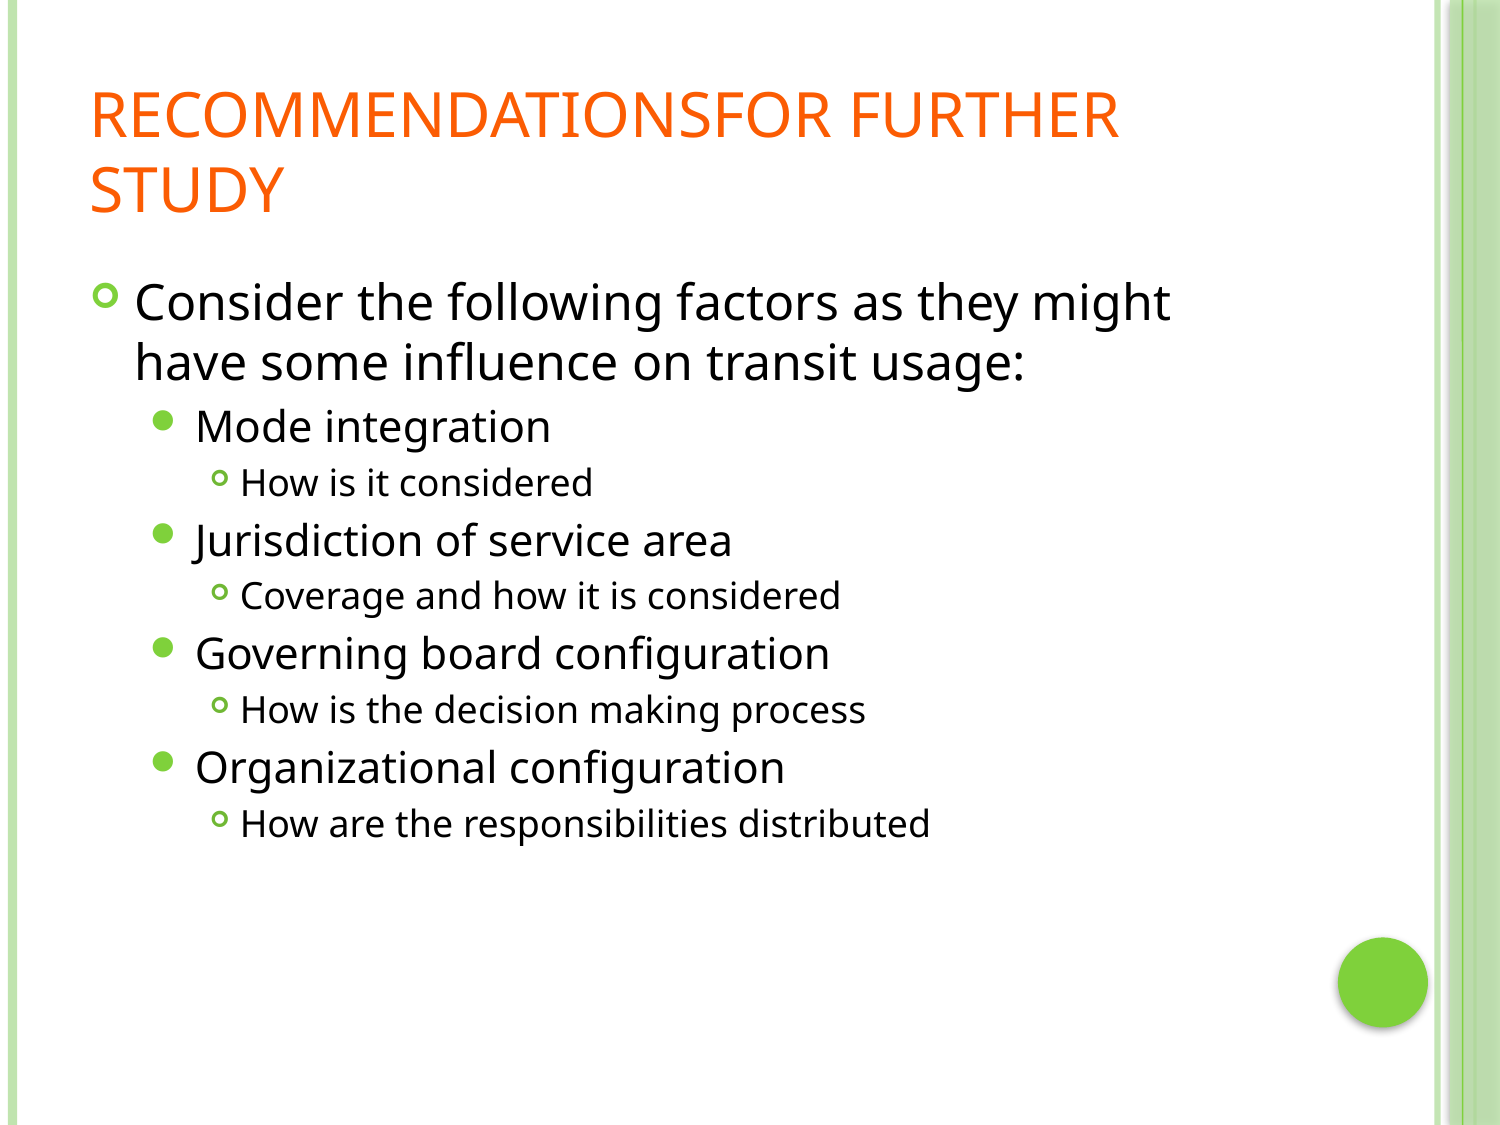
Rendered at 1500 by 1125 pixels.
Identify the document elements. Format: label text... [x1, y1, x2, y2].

list Consider the following factors as they might have some influence on transit usage: Mode integration How is it considered Jurisdiction of service area Coverage and how it is considered Governing board configuration How is the decision making process Organizational configuration How are the responsibilities distributed [75, 262, 1300, 1062]
title Recommendationsfor Further Study [75, 45, 1300, 233]
